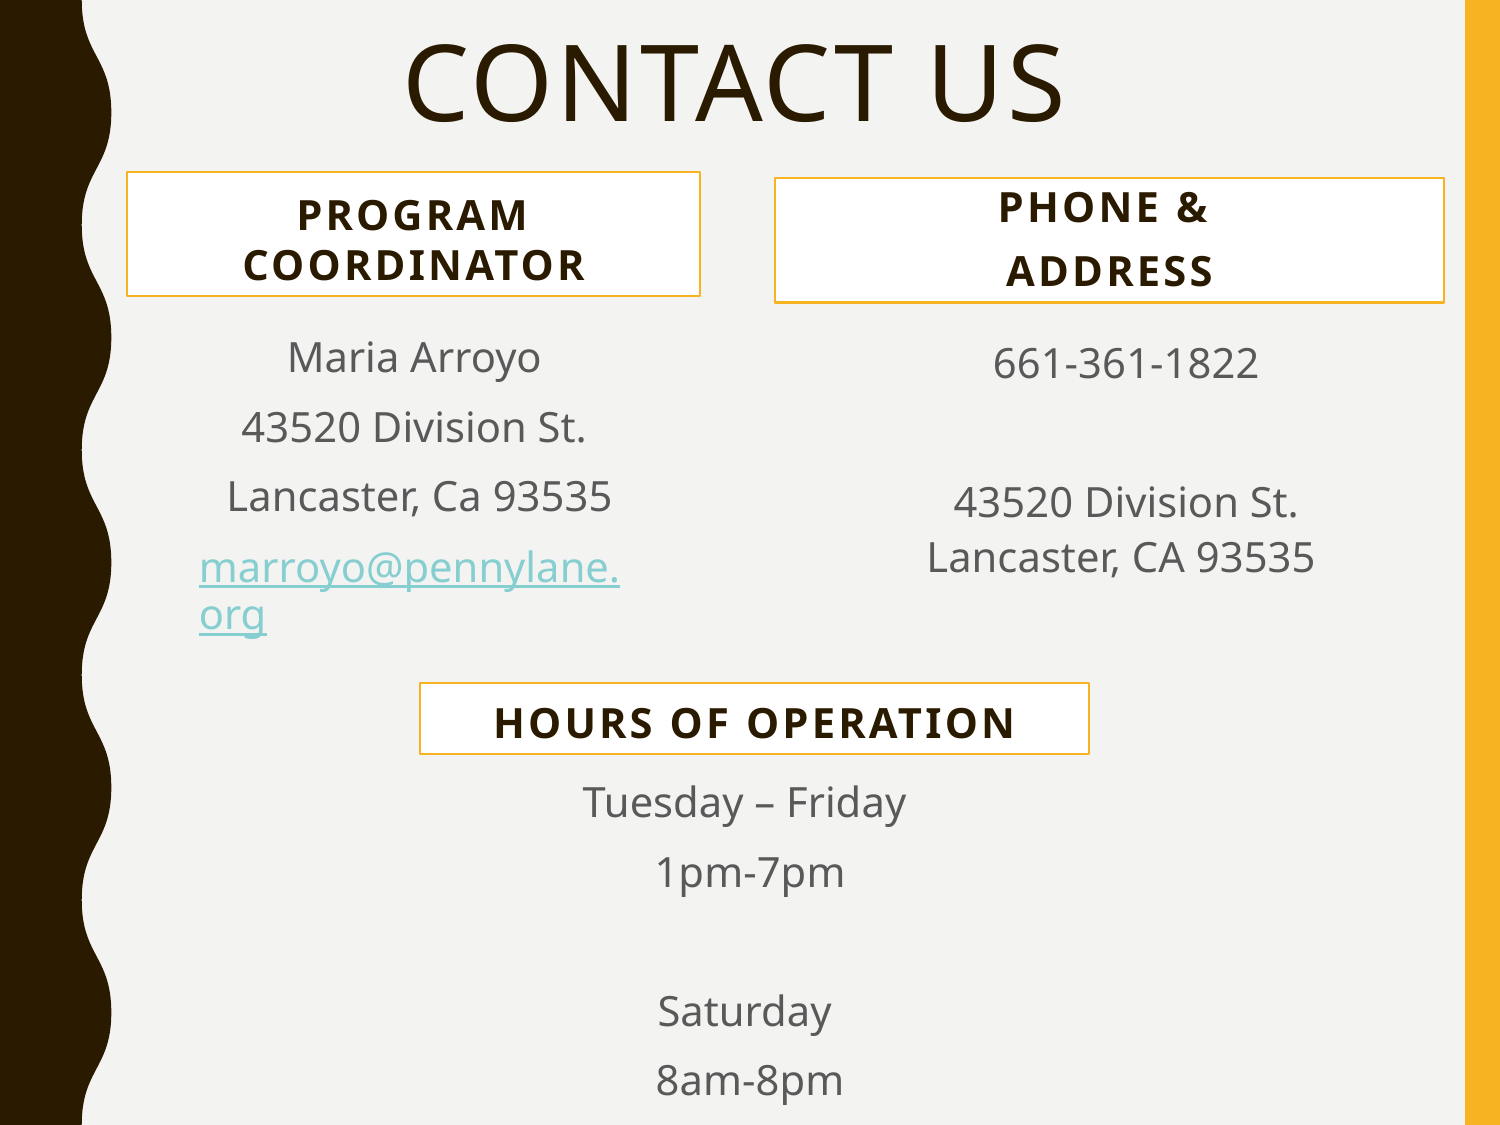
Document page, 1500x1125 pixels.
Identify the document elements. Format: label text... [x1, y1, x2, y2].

text_box Program Coordinator [126, 171, 701, 297]
title CONTACT US [171, 21, 1329, 164]
text_box Maria Arroyo 43520 Division St. Lancaster, Ca 93535 marroyo@pennylane.org [183, 318, 656, 662]
text_box Phone & Address [774, 177, 1445, 304]
text_box 661-361-1822 43520 Division St. Lancaster, CA 93535 [801, 324, 1377, 612]
list Tuesday – Friday 1pm-7pm Saturday 8am-8pm [514, 763, 986, 1125]
list Hours of Operation [419, 682, 1090, 755]
